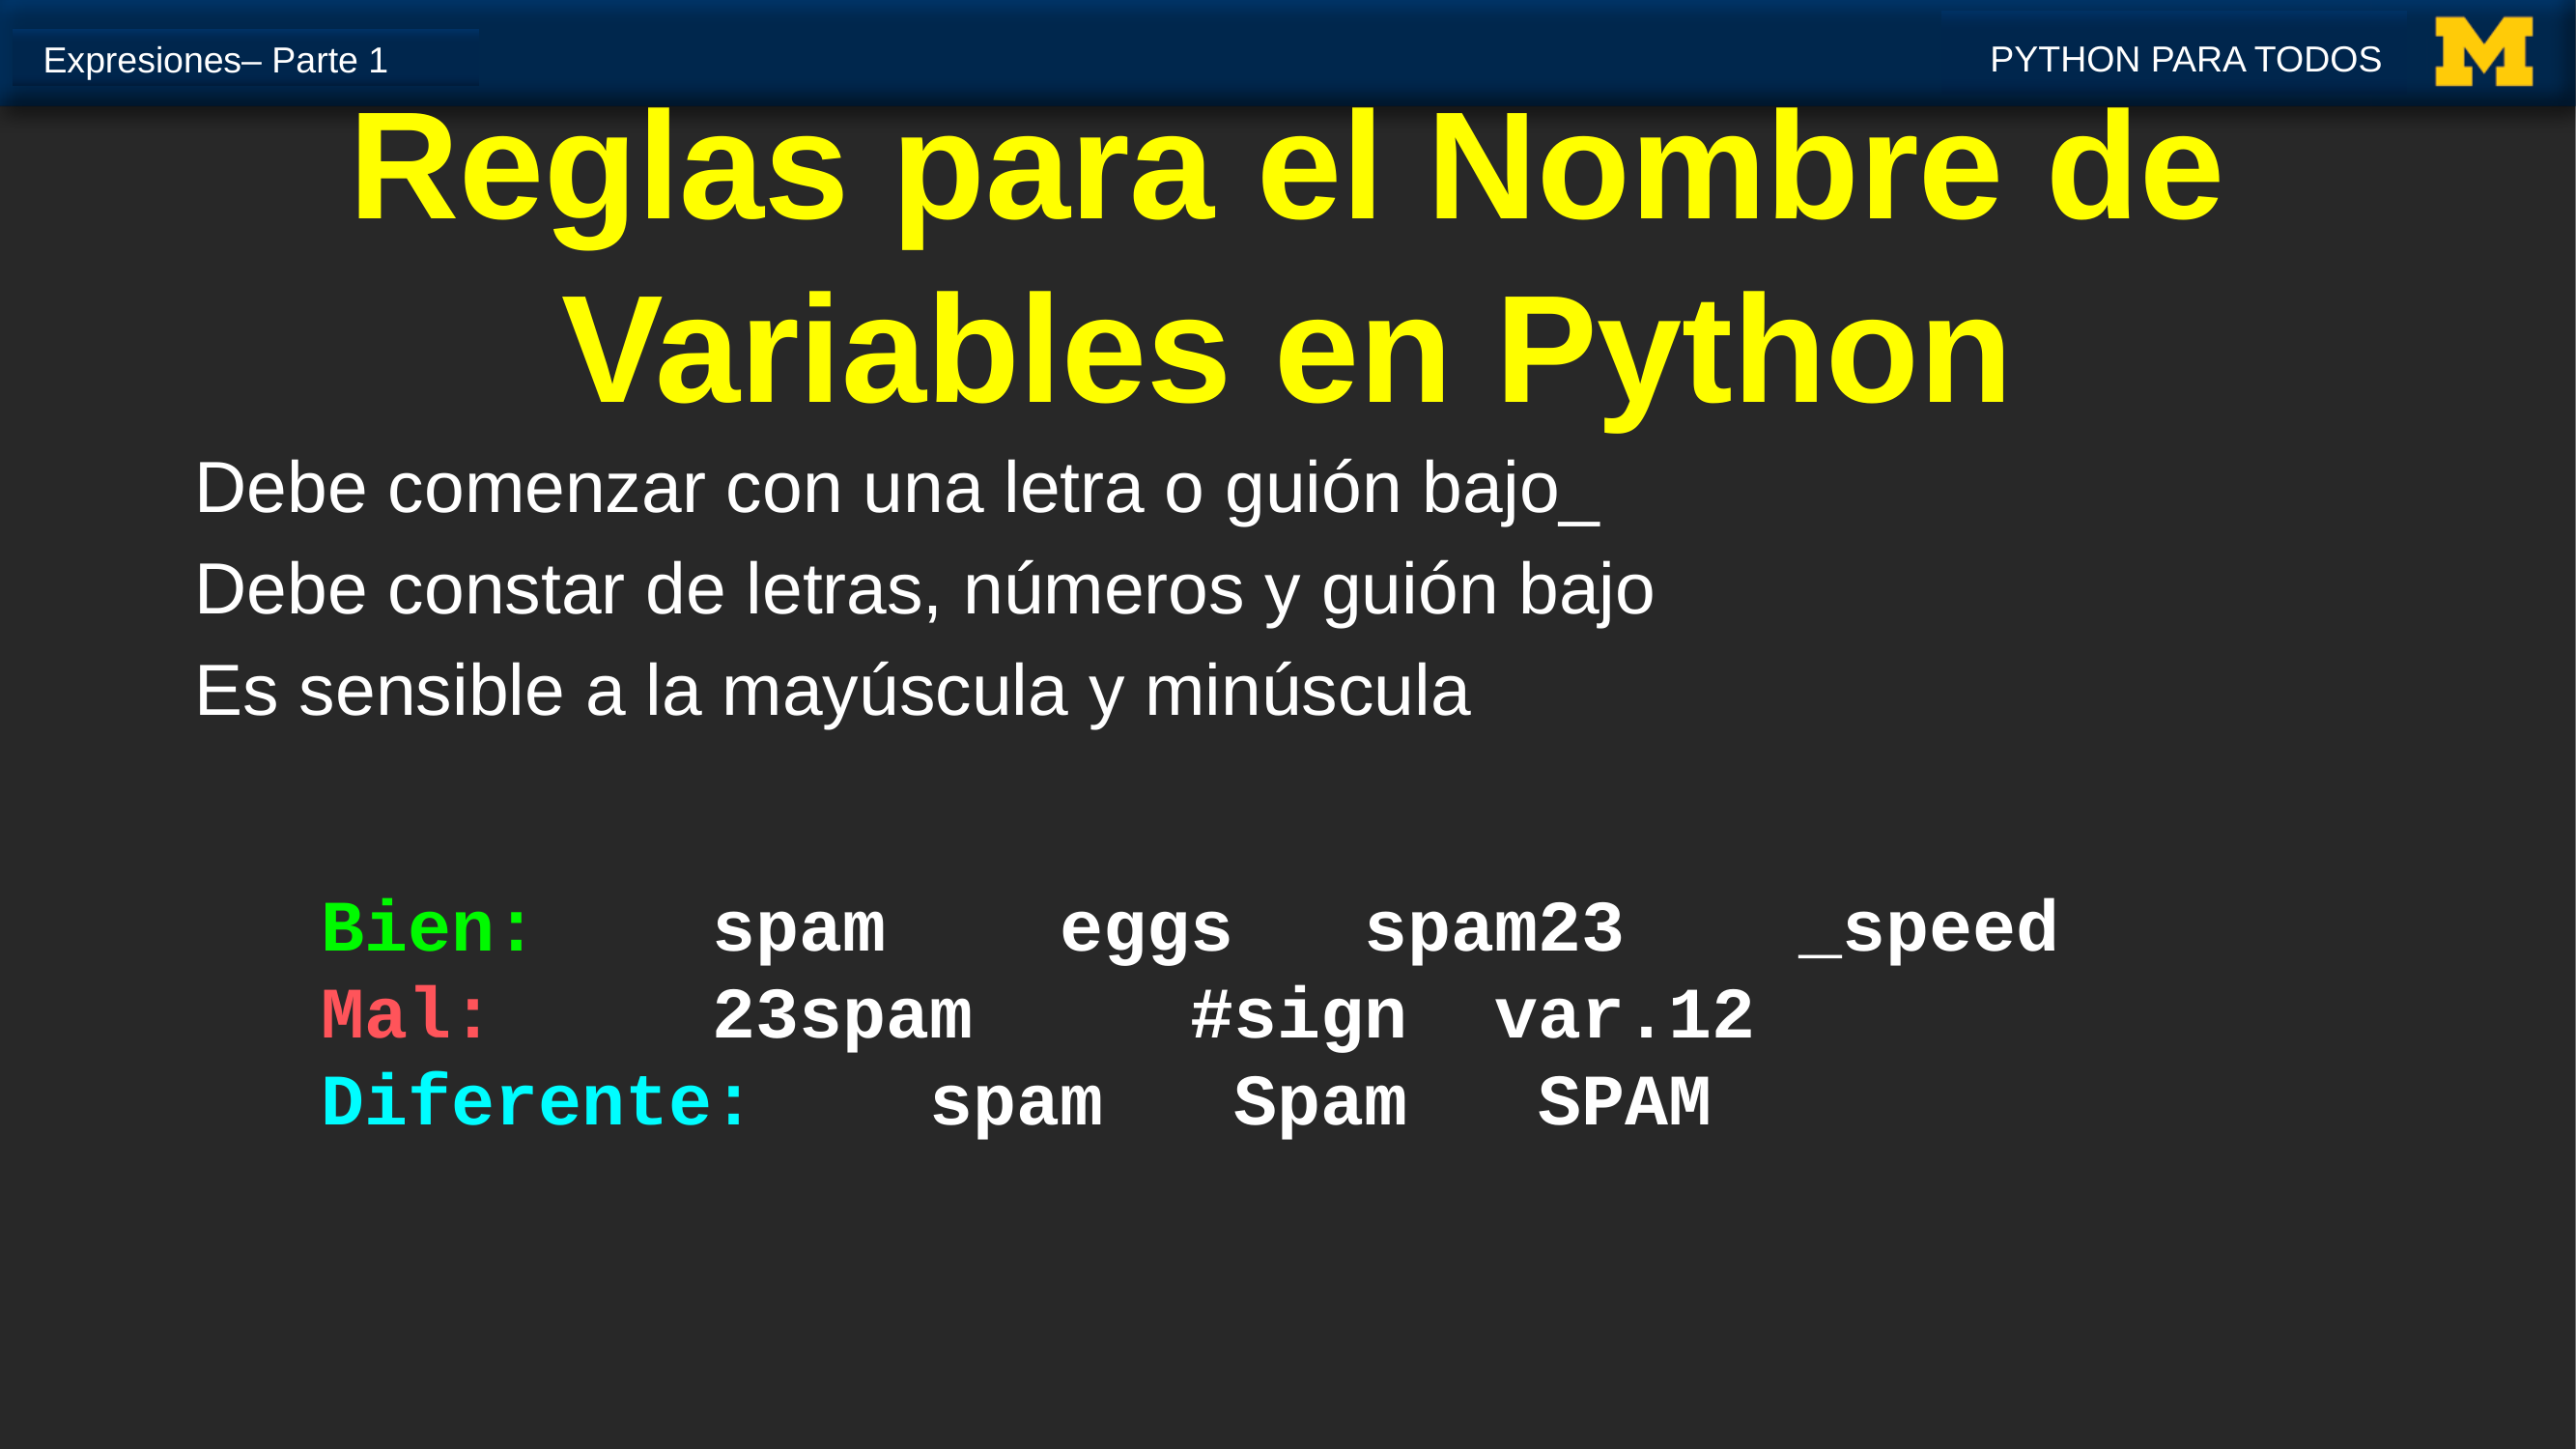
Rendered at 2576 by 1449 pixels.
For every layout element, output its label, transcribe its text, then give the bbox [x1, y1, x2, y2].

text_box Bien: spam eggs spam23 _speed Mal: 23spam #sign var.12 Diferente: spam Spam SPAM [306, 871, 2075, 1148]
picture [0, 0, 2576, 1449]
list Debe comenzar con una letra o guión bajo_ Debe constar de letras, números y guión bajo Es sensible a la mayúscula y minúscula [128, 381, 2448, 877]
title Reglas para el Nombre de Variables en Python [99, 150, 2476, 348]
